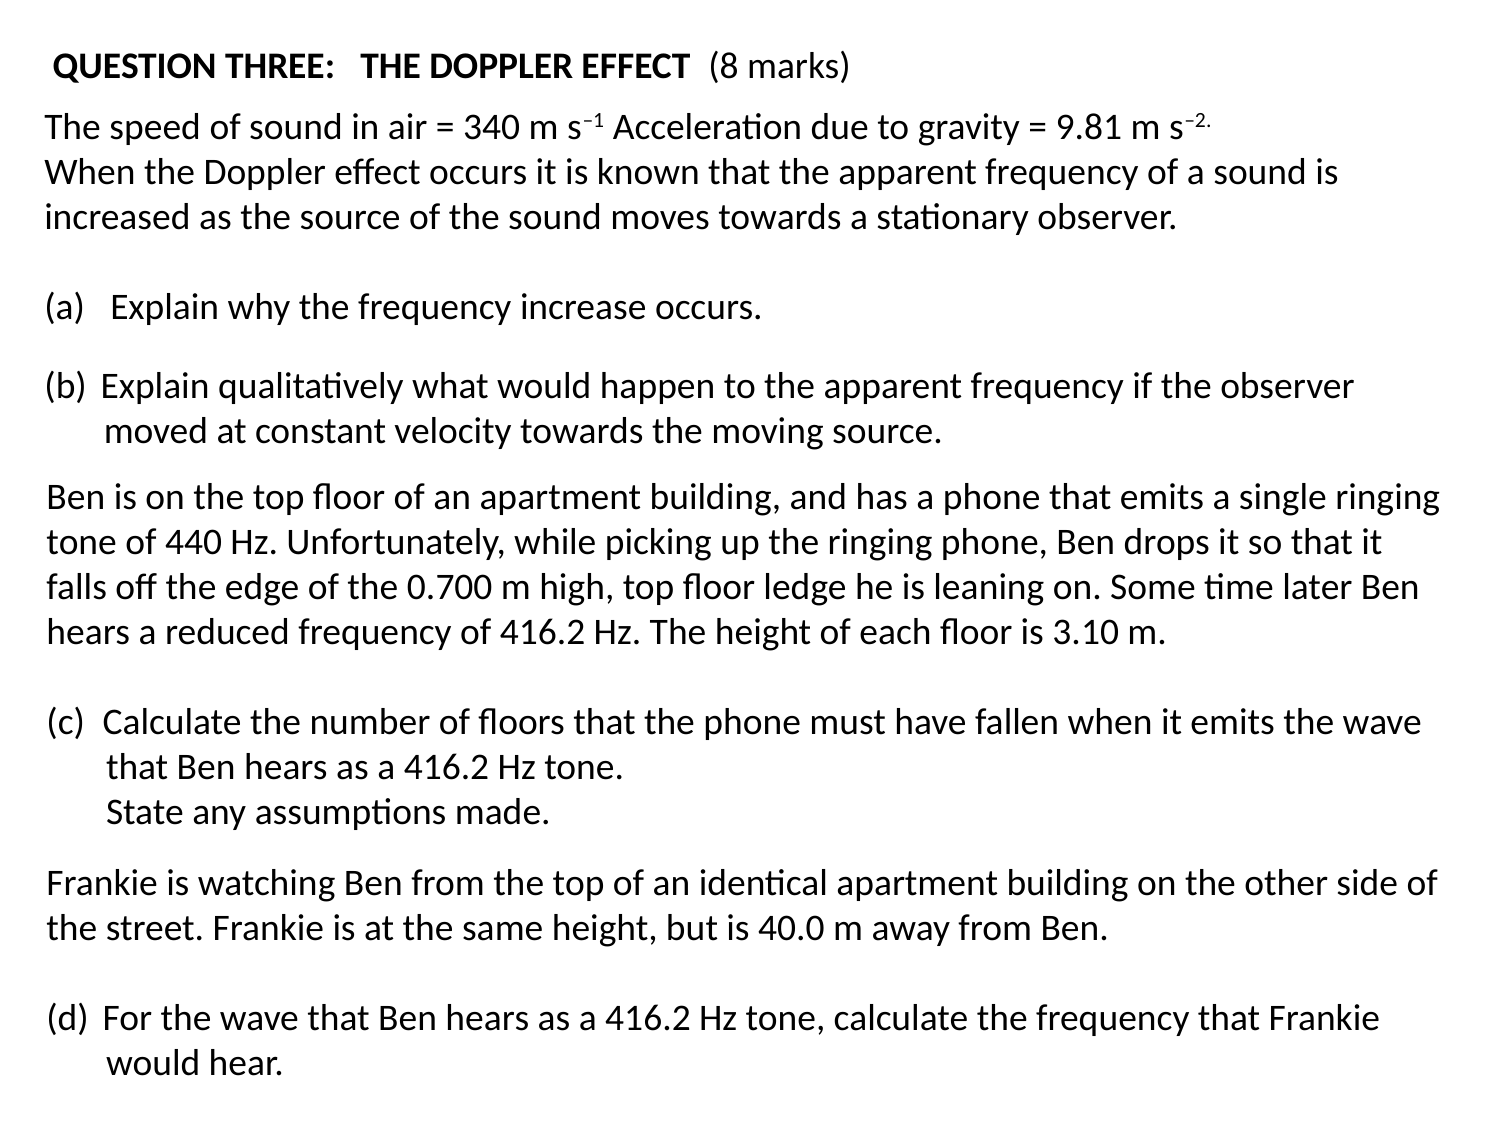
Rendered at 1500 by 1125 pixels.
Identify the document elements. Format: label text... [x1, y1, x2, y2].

text_box Explain qualitatively what would happen to the apparent frequency if the observer moved at constant velocity towards the moving source. [29, 353, 1475, 459]
text_box The speed of sound in air = 340 m s–1 Acceleration due to gravity = 9.81 m s–2. When the Doppler effect occurs it is known that the apparent frequency of a sound is increased as the source of the sound moves towards a stationary observer. (a) Explain why the frequency increase occurs. [29, 94, 1448, 334]
text_box Frankie is watching Ben from the top of an identical apartment building on the other side of the street. Frankie is at the same height, but is 40.0 m away from Ben. For the wave that Ben hears as a 416.2 Hz tone, calculate the frequency that Frankie would hear. [31, 850, 1458, 1091]
text_box Ben is on the top floor of an apartment building, and has a phone that emits a single ringing tone of 440 Hz. Unfortunately, while picking up the ringing phone, Ben drops it so that it falls off the edge of the 0.700 m high, top floor ledge he is leaning on. Some time later Ben hears a reduced frequency of 416.2 Hz. The height of each floor is 3.10 m. Calculate the number of floors that the phone must have fallen when it emits the wave that Ben hears as a 416.2 Hz tone. State any assumptions made. [31, 464, 1462, 840]
text_box QUESTION THREE: THE DOPPLER EFFECT (8 marks) [37, 34, 997, 94]
